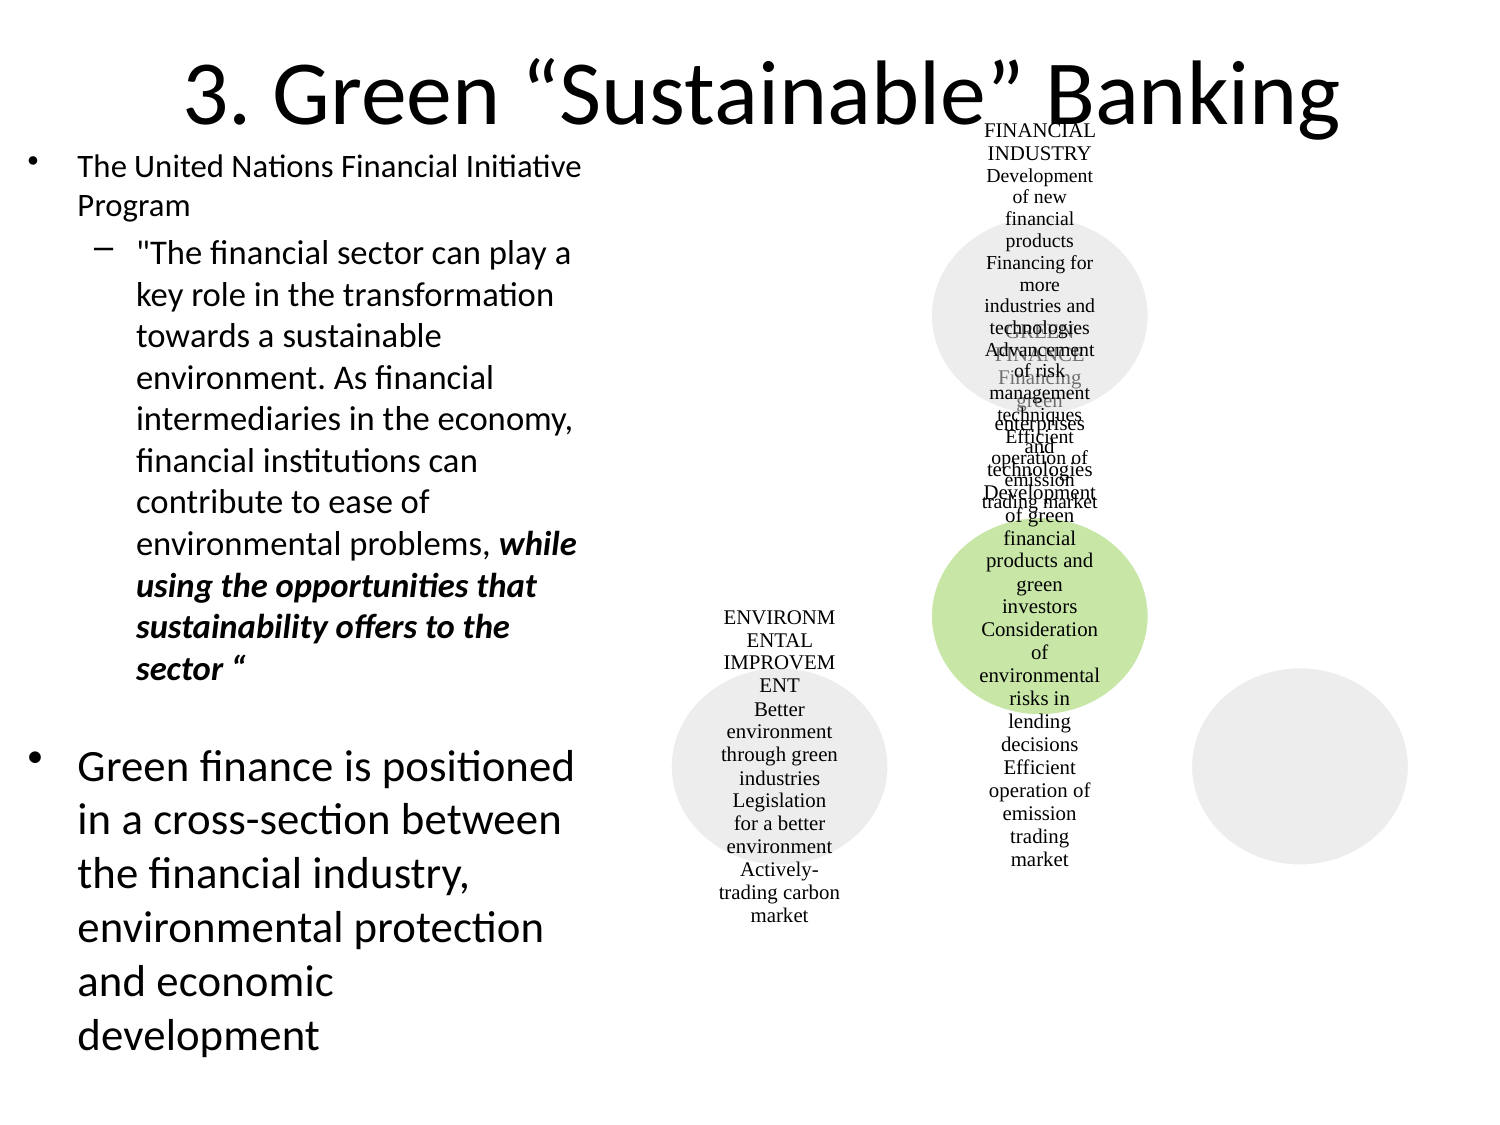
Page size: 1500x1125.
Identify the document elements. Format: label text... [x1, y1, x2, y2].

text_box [599, 215, 1480, 1018]
title 3. Green “Sustainable” Banking [125, 0, 1400, 175]
text_box The United Nations Financial Initiative Program "The financial sector can play a key role in the transformation towards a sustainable environment. As financial intermediaries in the economy, financial institutions can contribute to ease of environmental problems, while using the opportunities that sustainability offers to the sector “ Green finance is positioned in a cross-section between the financial industry, environmental protection and economic development [12, 137, 600, 1113]
